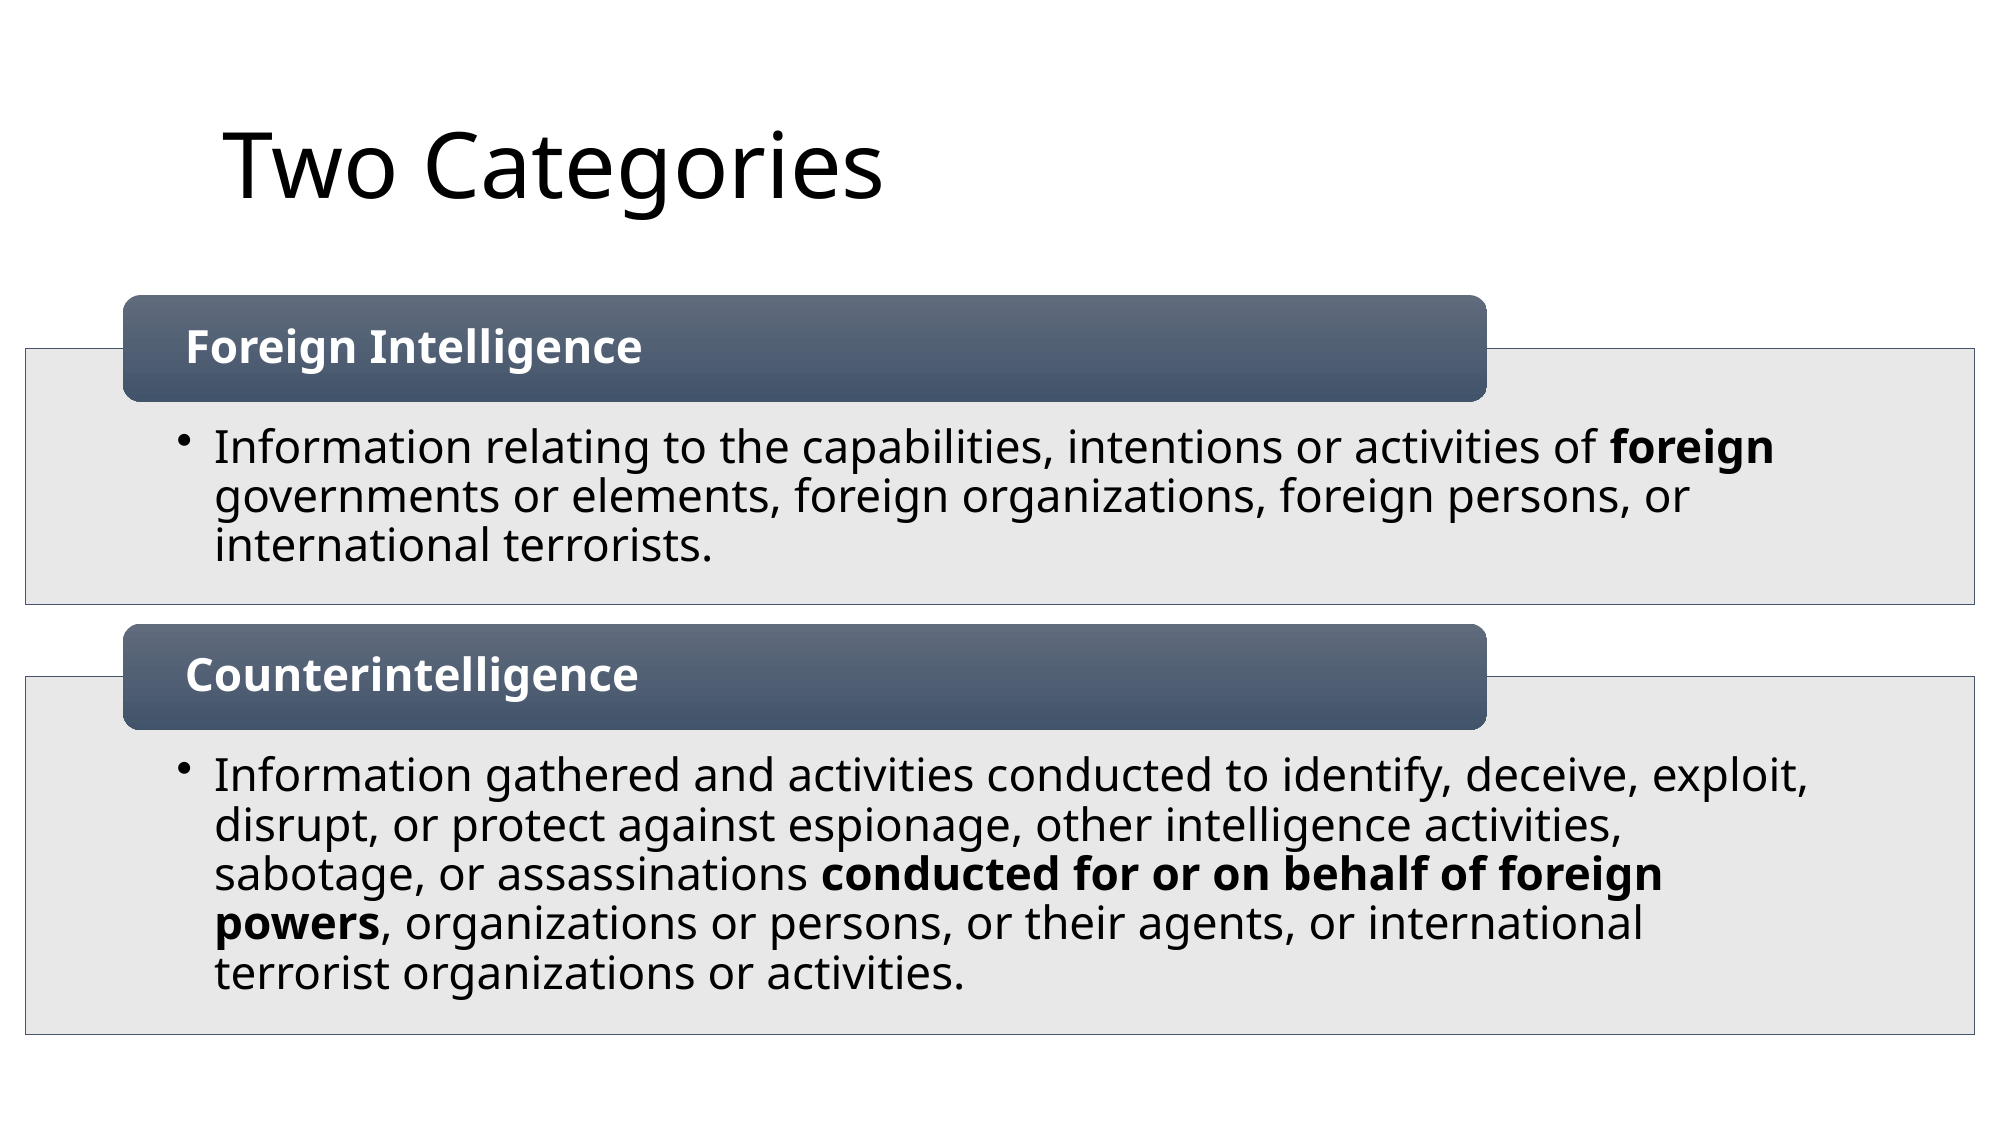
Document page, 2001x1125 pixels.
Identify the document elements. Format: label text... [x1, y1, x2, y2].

title Two Categories [206, 60, 1797, 278]
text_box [25, 289, 1975, 1040]
